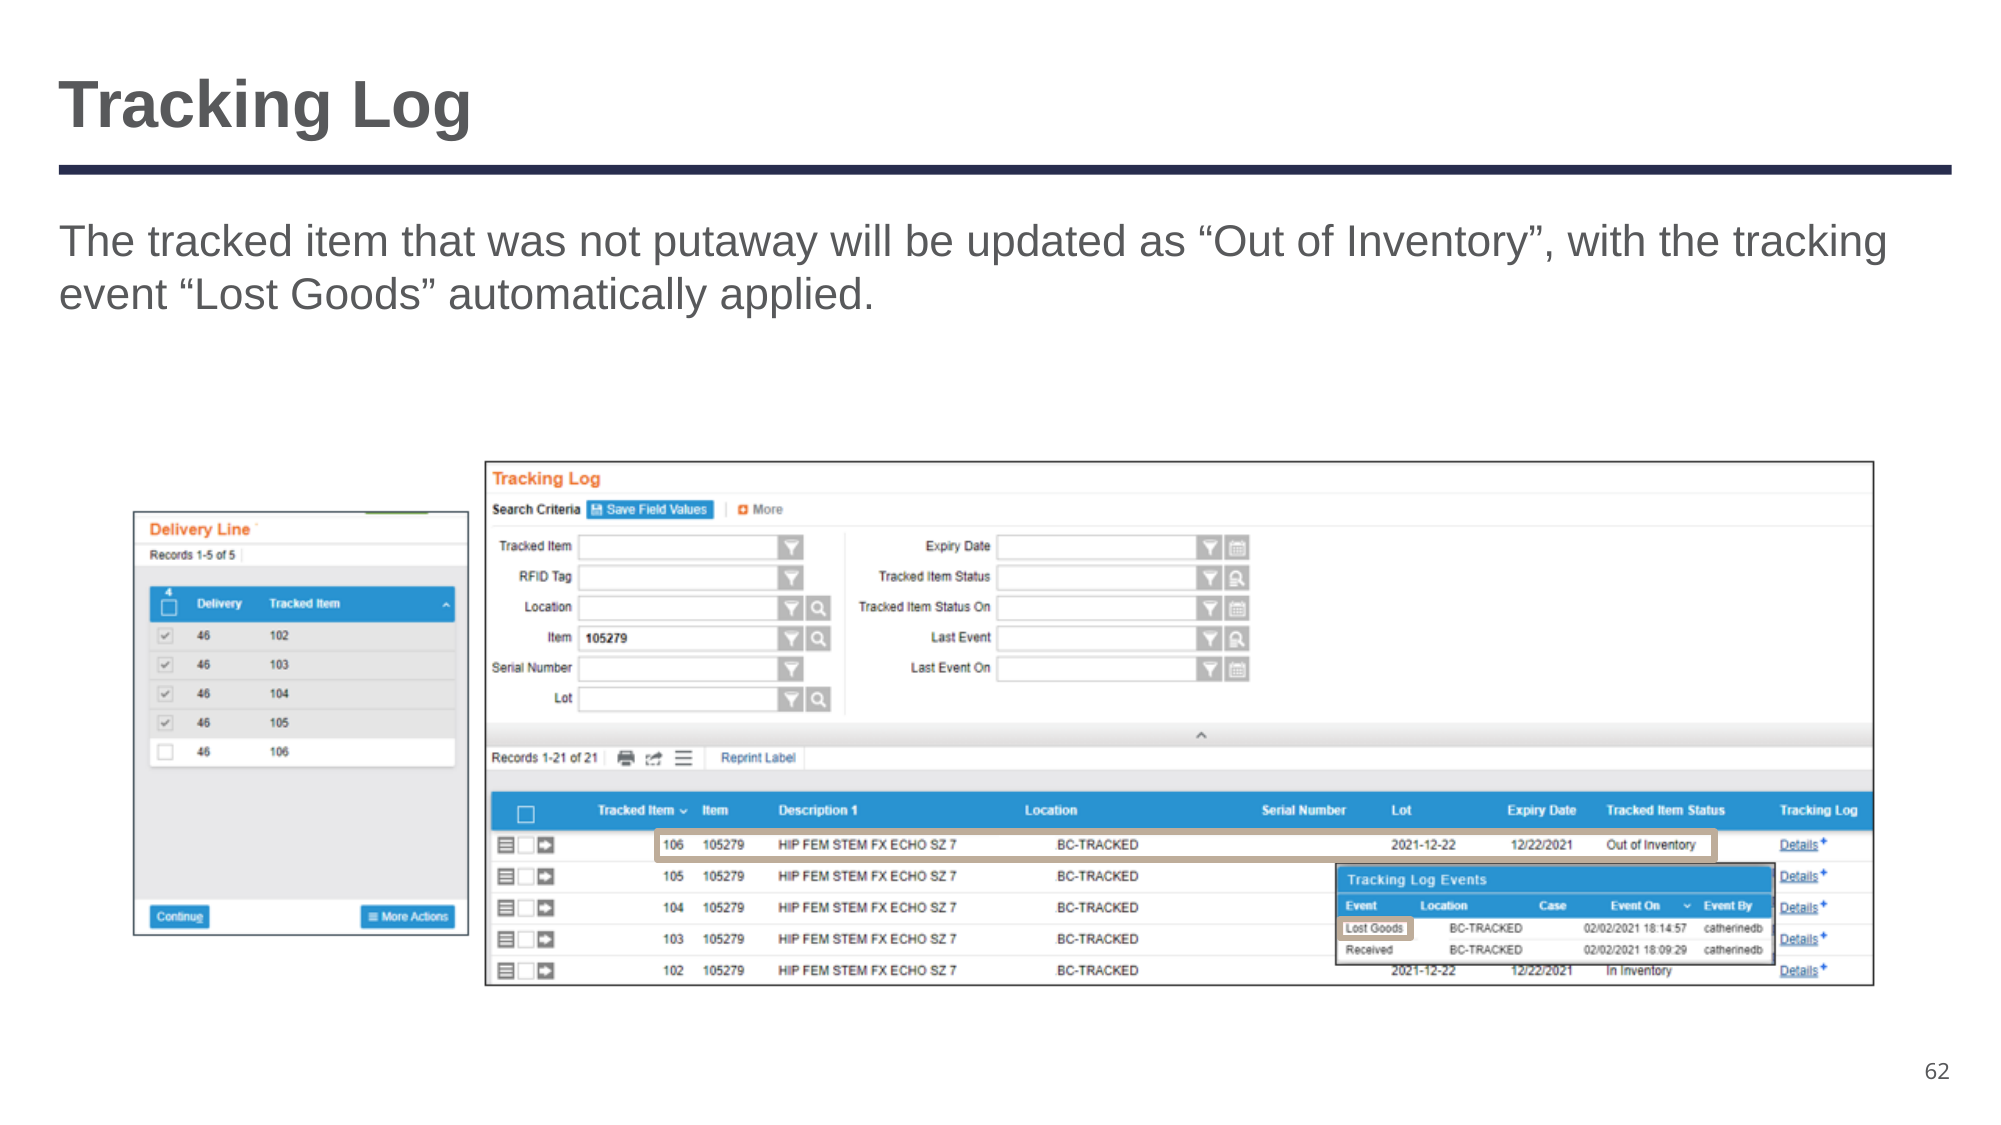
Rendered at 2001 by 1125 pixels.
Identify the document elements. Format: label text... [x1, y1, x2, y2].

slide_number 62 [1875, 1038, 1950, 1108]
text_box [116, 433, 1884, 1002]
title Tracking Log [58, 61, 1950, 154]
list The tracked item that was not putaway will be updated as “Out of Inventory”, with the tracking event “Lost Goods” automatically applied. [58, 204, 1952, 1002]
